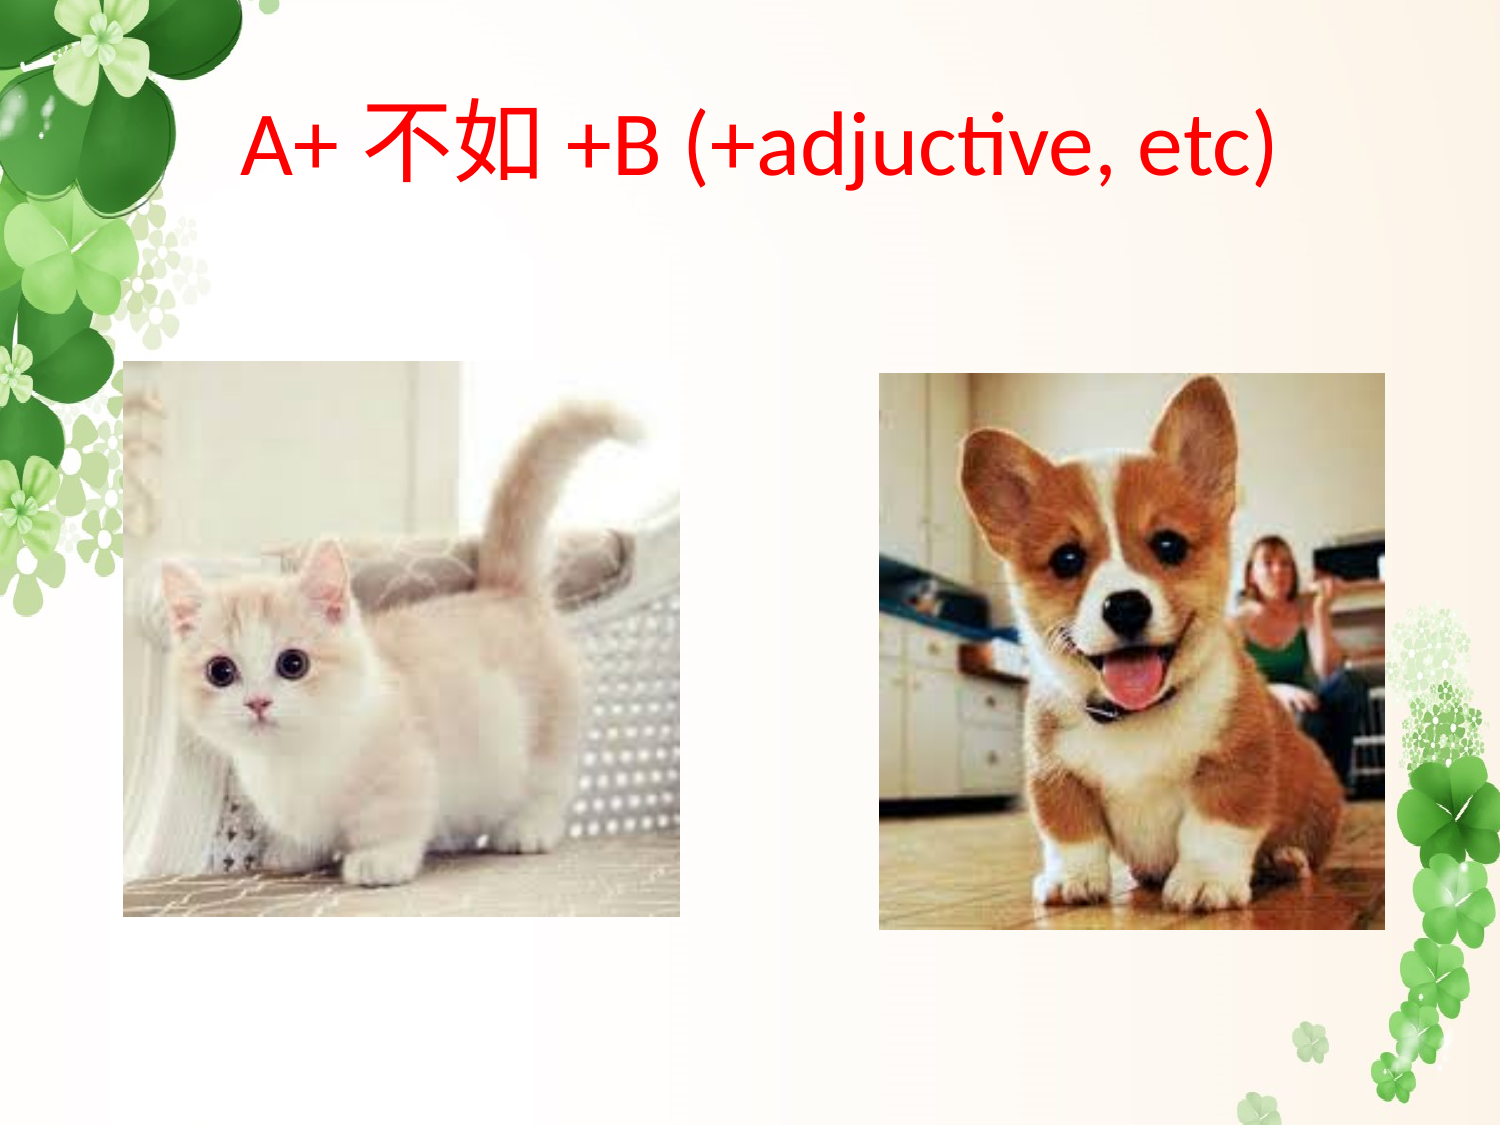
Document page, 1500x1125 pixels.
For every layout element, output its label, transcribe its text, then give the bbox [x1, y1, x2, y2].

title A+不如+B (+adjuctive, etc) [75, 45, 1425, 233]
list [123, 361, 680, 918]
picture [0, 0, 1500, 1125]
